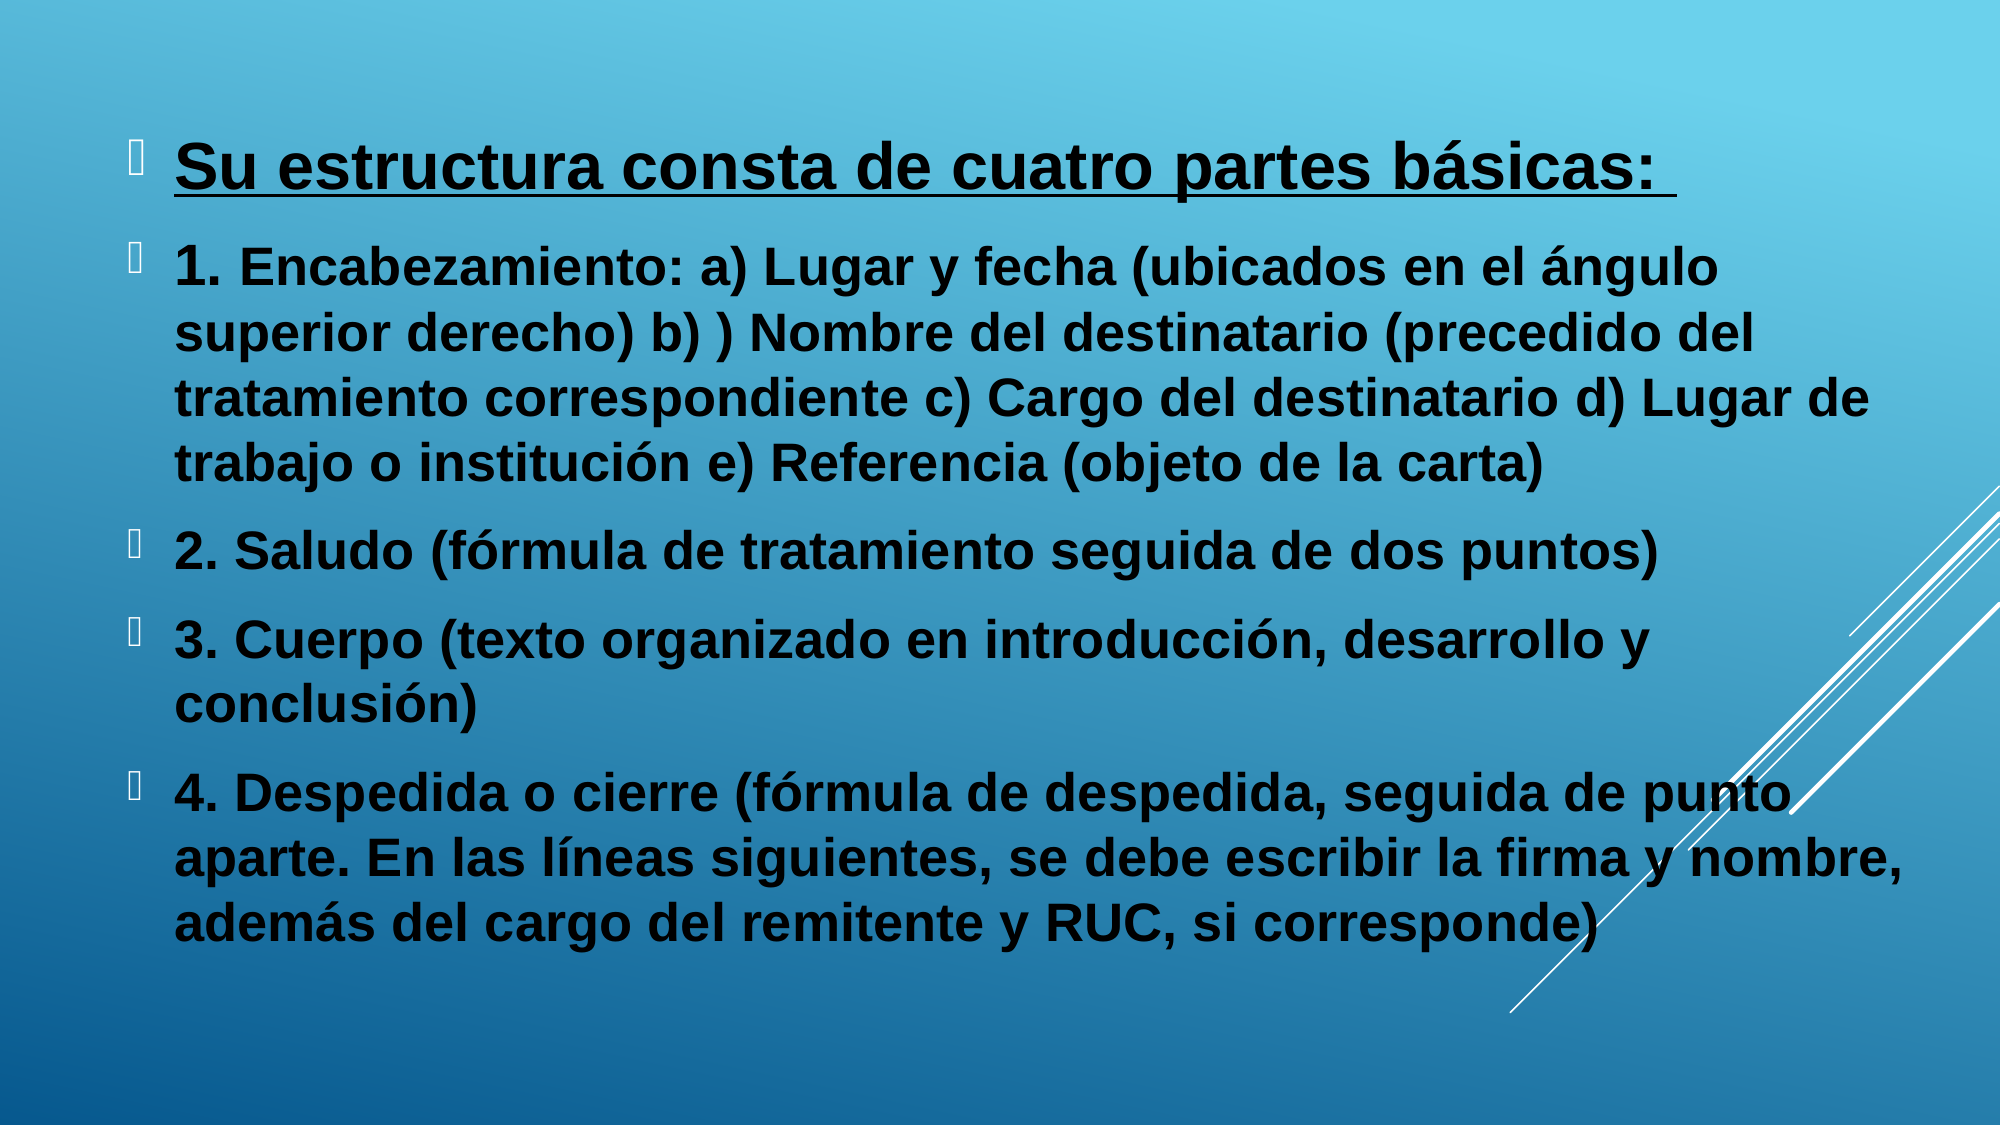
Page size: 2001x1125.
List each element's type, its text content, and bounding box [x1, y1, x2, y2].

list Su estructura consta de cuatro partes básicas: 1. Encabezamiento: a) Lugar y fecha (ubicados en el ángulo superior derecho) b) ) Nombre del destinatario (precedido del tratamiento correspondiente c) Cargo del destinatario d) Lugar de trabajo o institución e) Referencia (objeto de la carta) 2. Saludo (fórmula de tratamiento seguida de dos puntos) 3. Cuerpo (texto organizado en introducción, desarrollo y conclusión) 4. Despedida o cierre (fórmula de despedida, seguida de punto aparte. En las líneas siguientes, se debe escribir la firma y nombre, además del cargo del remitente y RUC, si corresponde) [112, 77, 1922, 998]
